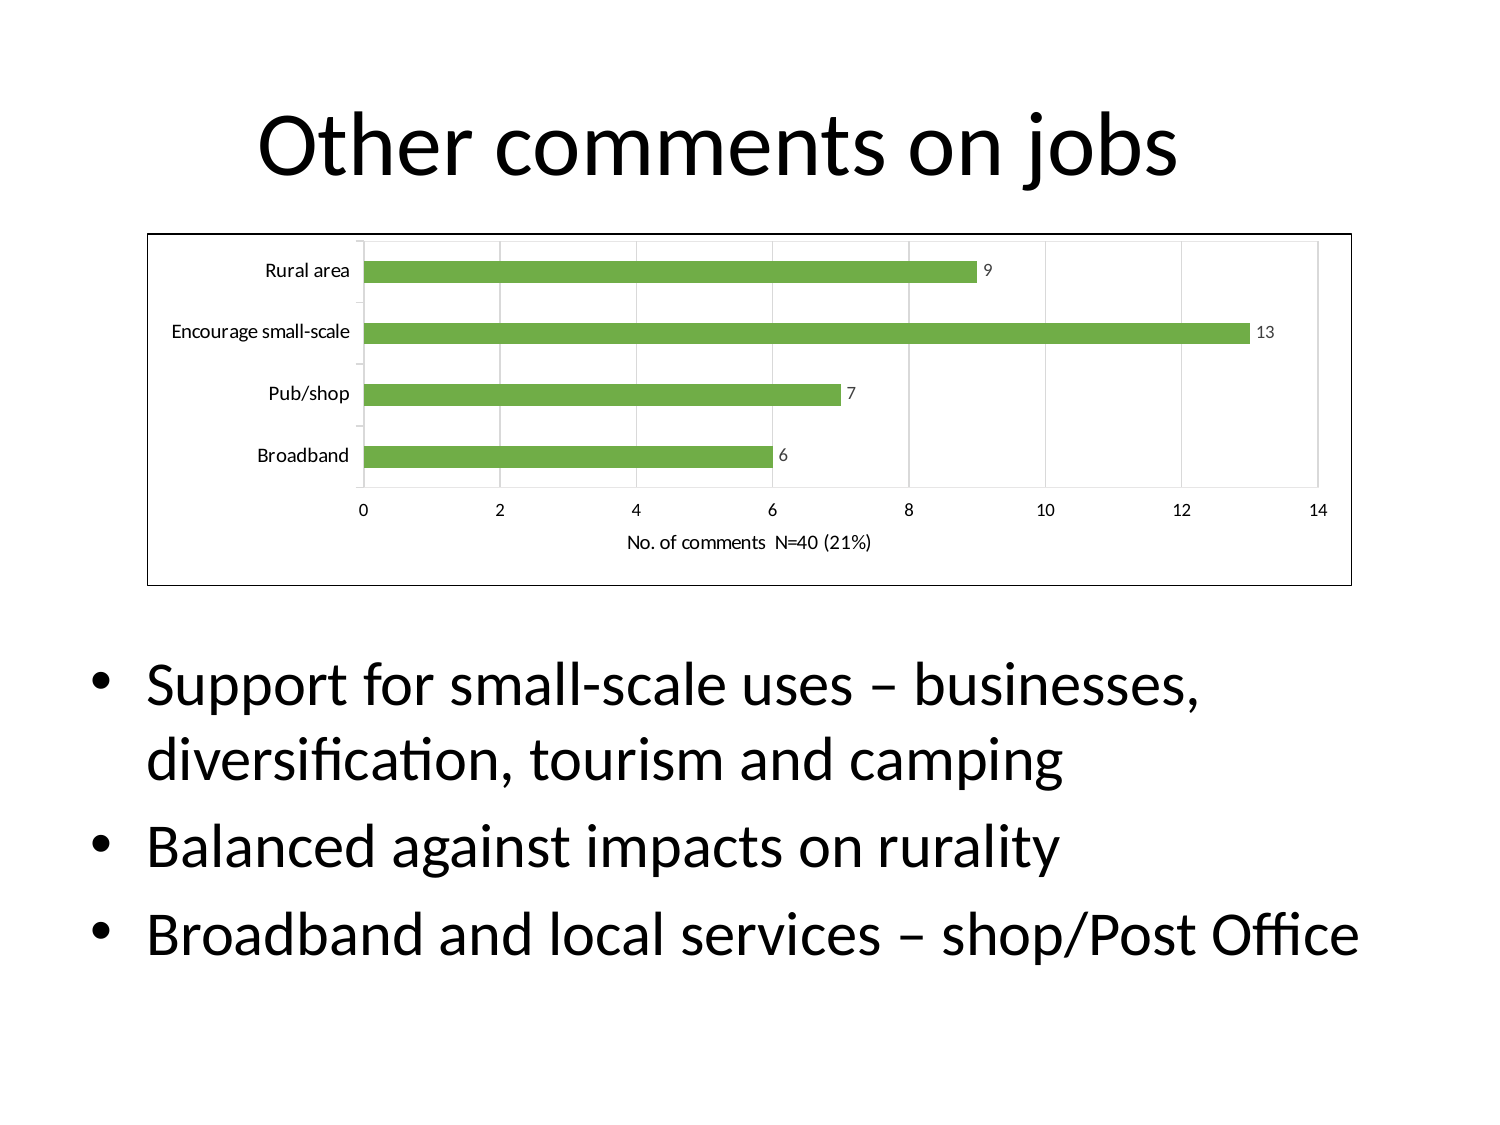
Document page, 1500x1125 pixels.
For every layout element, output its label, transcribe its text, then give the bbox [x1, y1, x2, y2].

title Other comments on jobs [75, 45, 1425, 233]
chart [146, 233, 1353, 587]
list Support for small-scale uses – businesses, diversification, tourism and camping Balanced against impacts on rurality Broadband and local services – shop/Post Office [75, 262, 1425, 1005]
